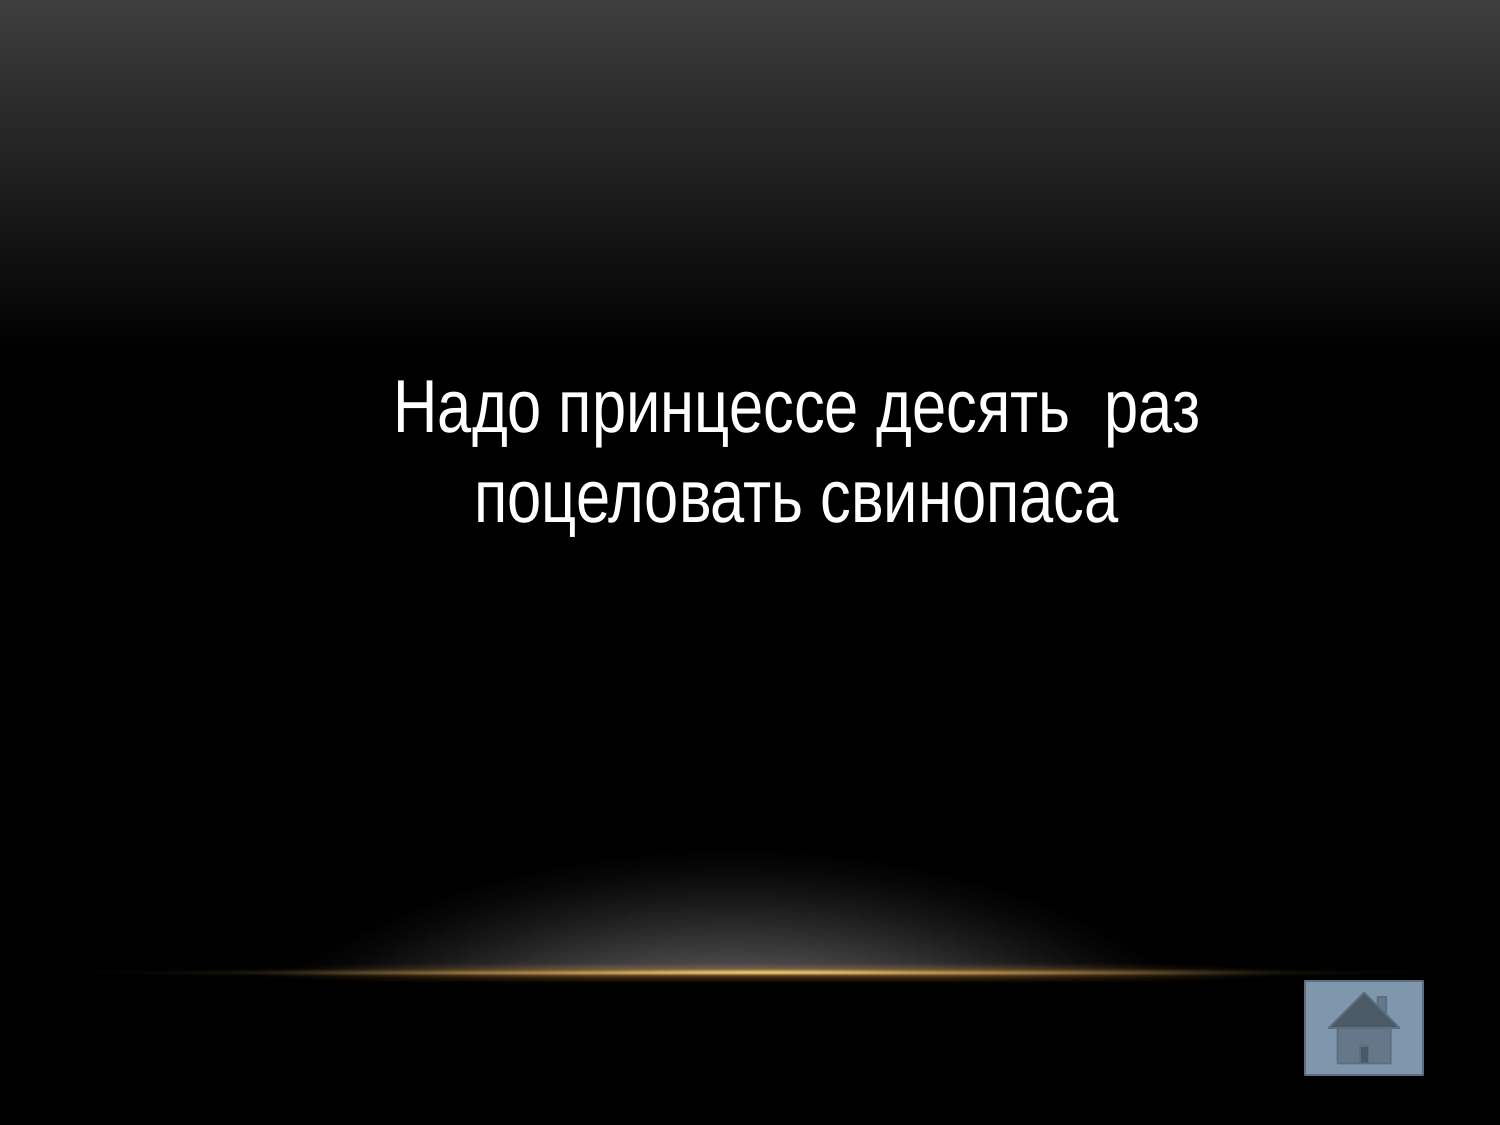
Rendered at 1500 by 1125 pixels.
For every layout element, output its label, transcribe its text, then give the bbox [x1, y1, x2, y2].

picture [0, 0, 1500, 1125]
text_box [1304, 980, 1424, 1076]
text_box Надо принцессе десять раз поцеловать свинопаса [242, 349, 1353, 545]
